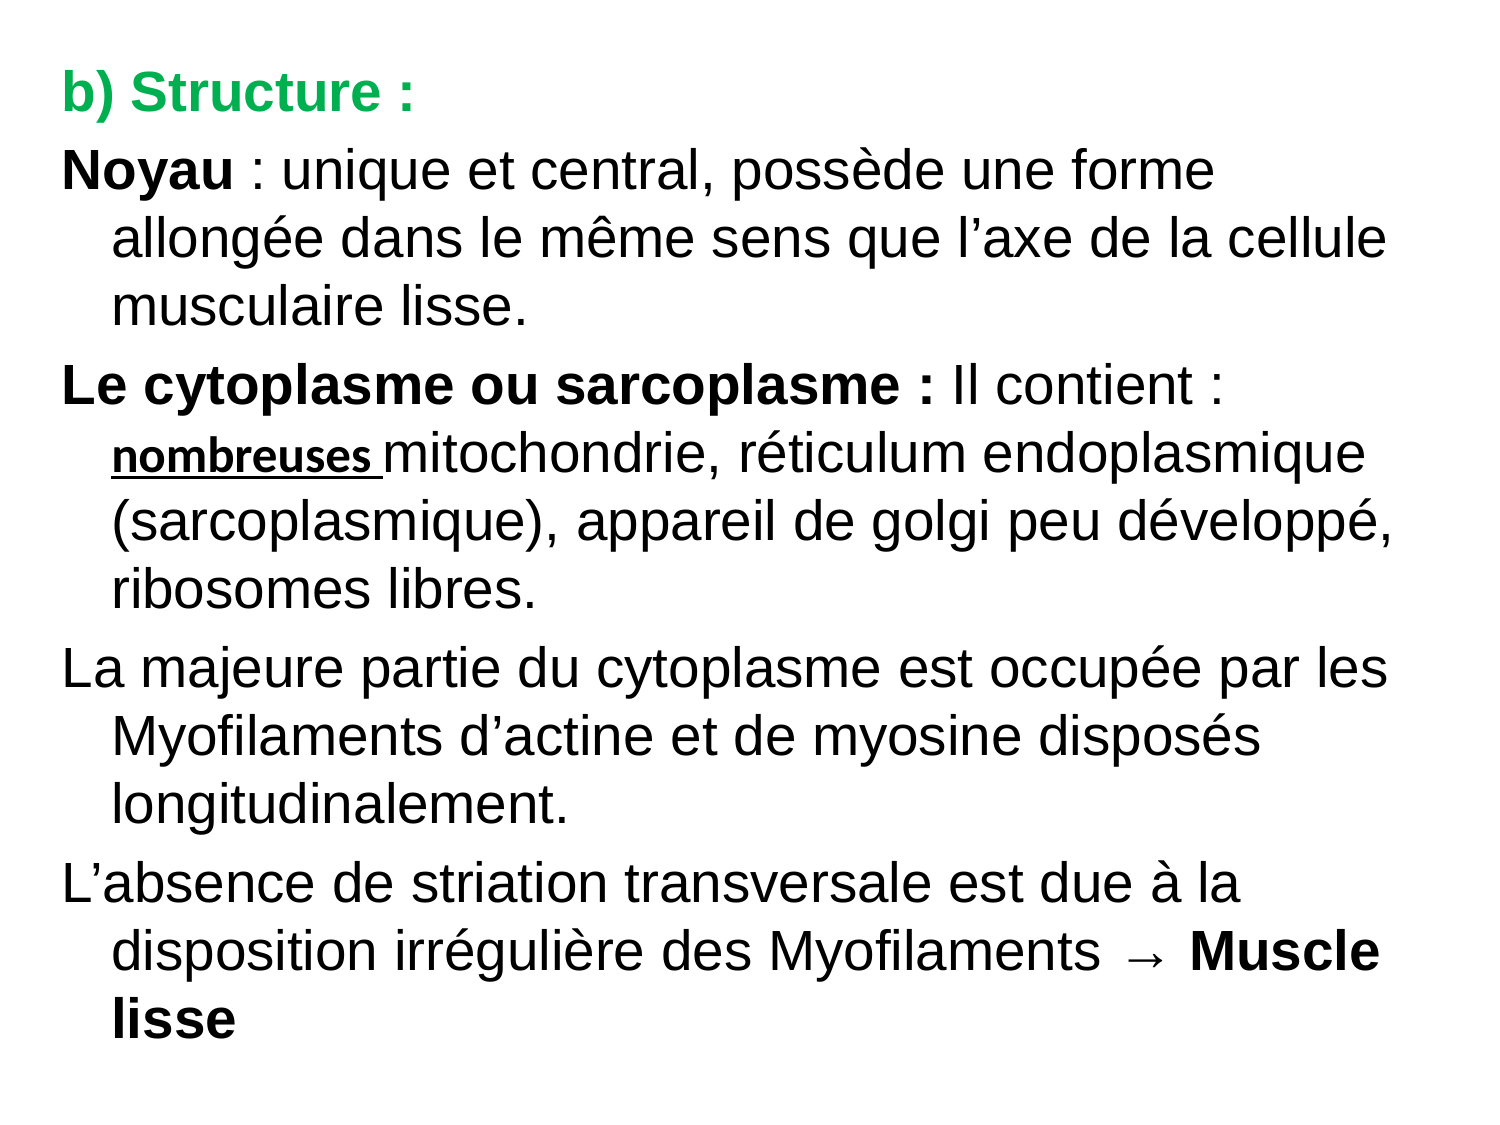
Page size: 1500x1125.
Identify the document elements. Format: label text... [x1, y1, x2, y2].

list b) Structure : Noyau : unique et central, possède une forme allongée dans le même sens que l’axe de la cellule musculaire lisse. Le cytoplasme ou sarcoplasme : Il contient : nombreuses mitochondrie, réticulum endoplasmique (sarcoplasmique), appareil de golgi peu développé, ribosomes libres. La majeure partie du cytoplasme est occupée par les Myofilaments d’actine et de myosine disposés longitudinalement. L’absence de striation transversale est due à la disposition irrégulière des Myofilaments → Muscle lisse [46, 46, 1454, 1067]
